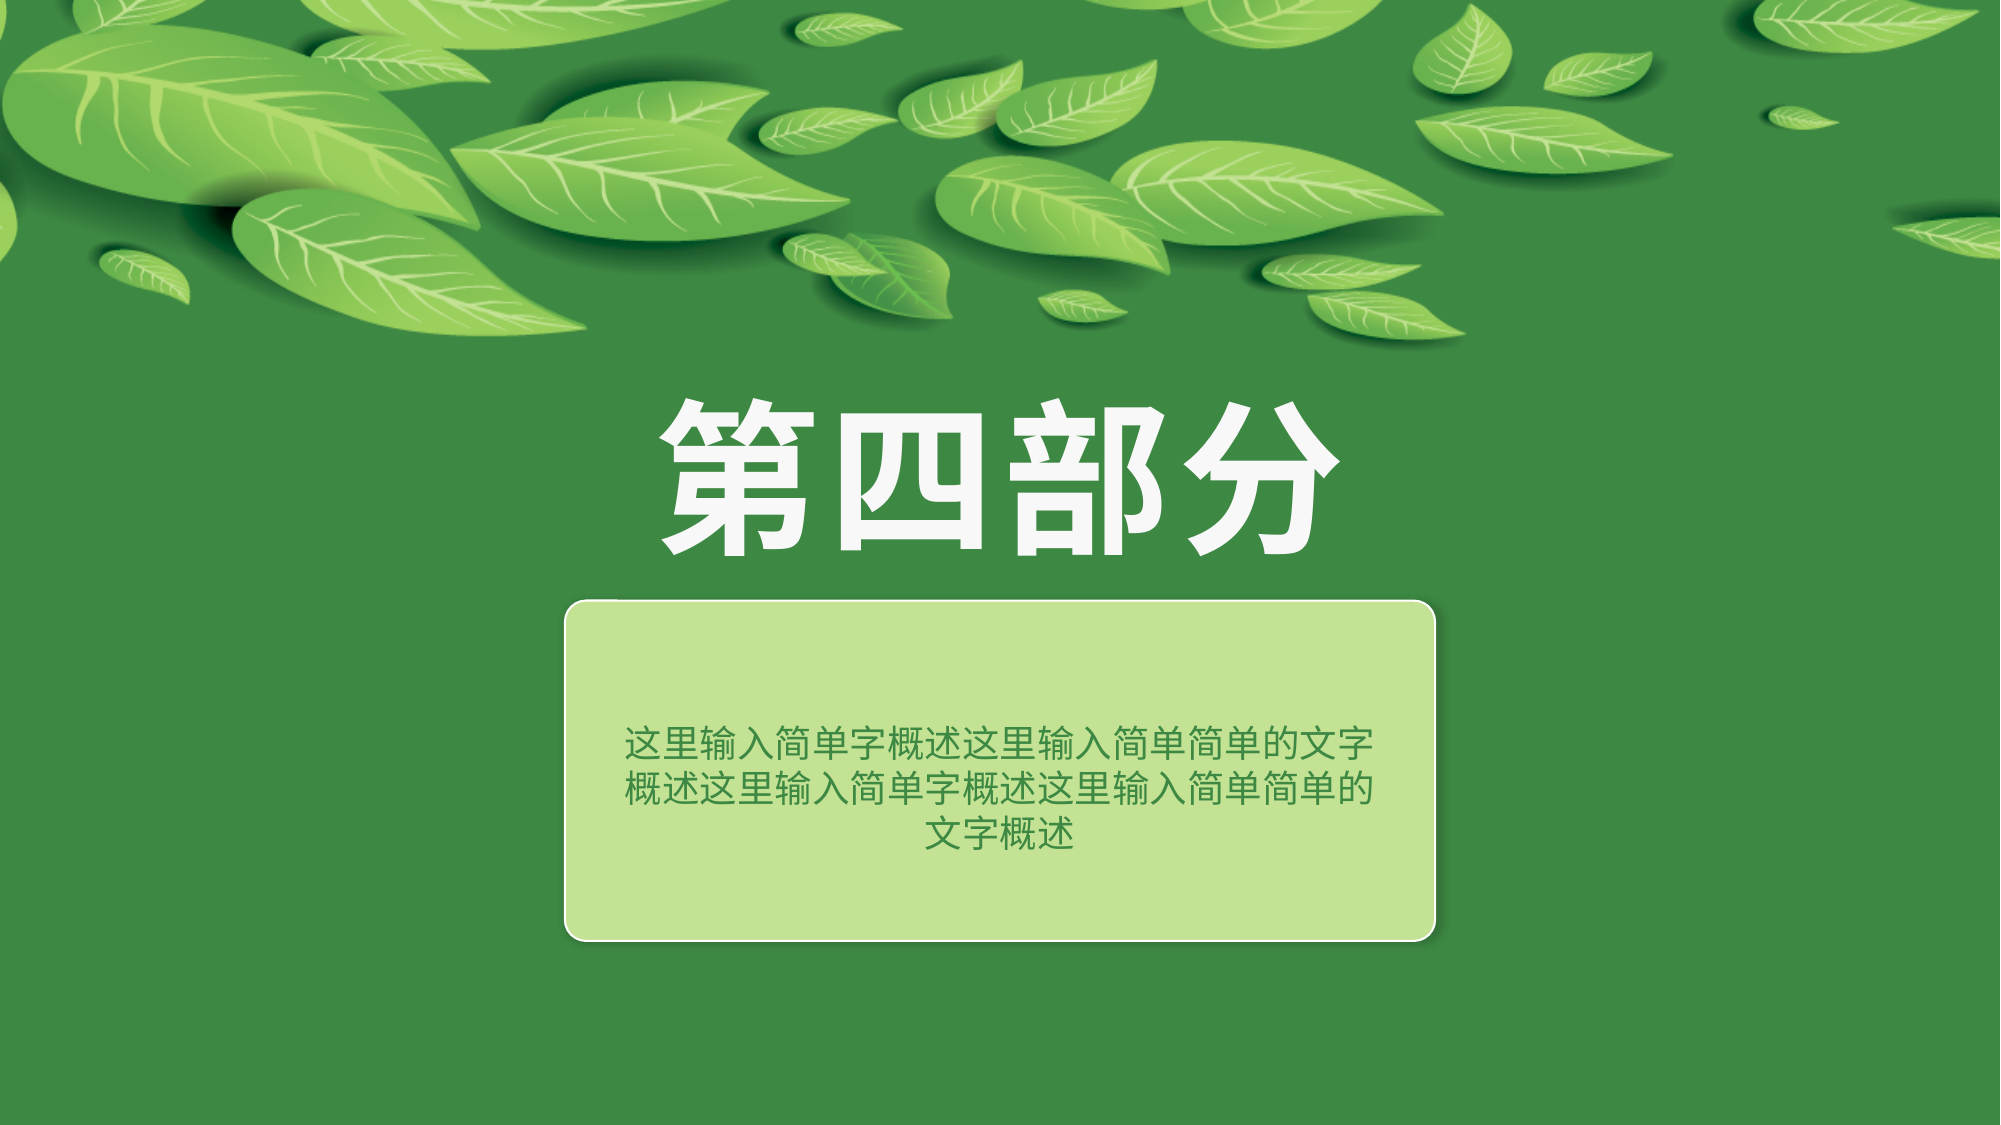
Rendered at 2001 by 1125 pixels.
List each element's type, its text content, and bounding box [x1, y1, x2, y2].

text_box 第四部分 [639, 367, 1361, 583]
text_box 这里输入简单字概述这里输入简单简单的文字概述这里输入简单字概述这里输入简单简单的文字概述 [598, 712, 1401, 863]
text_box [564, 600, 1436, 941]
picture [0, 0, 2000, 1125]
